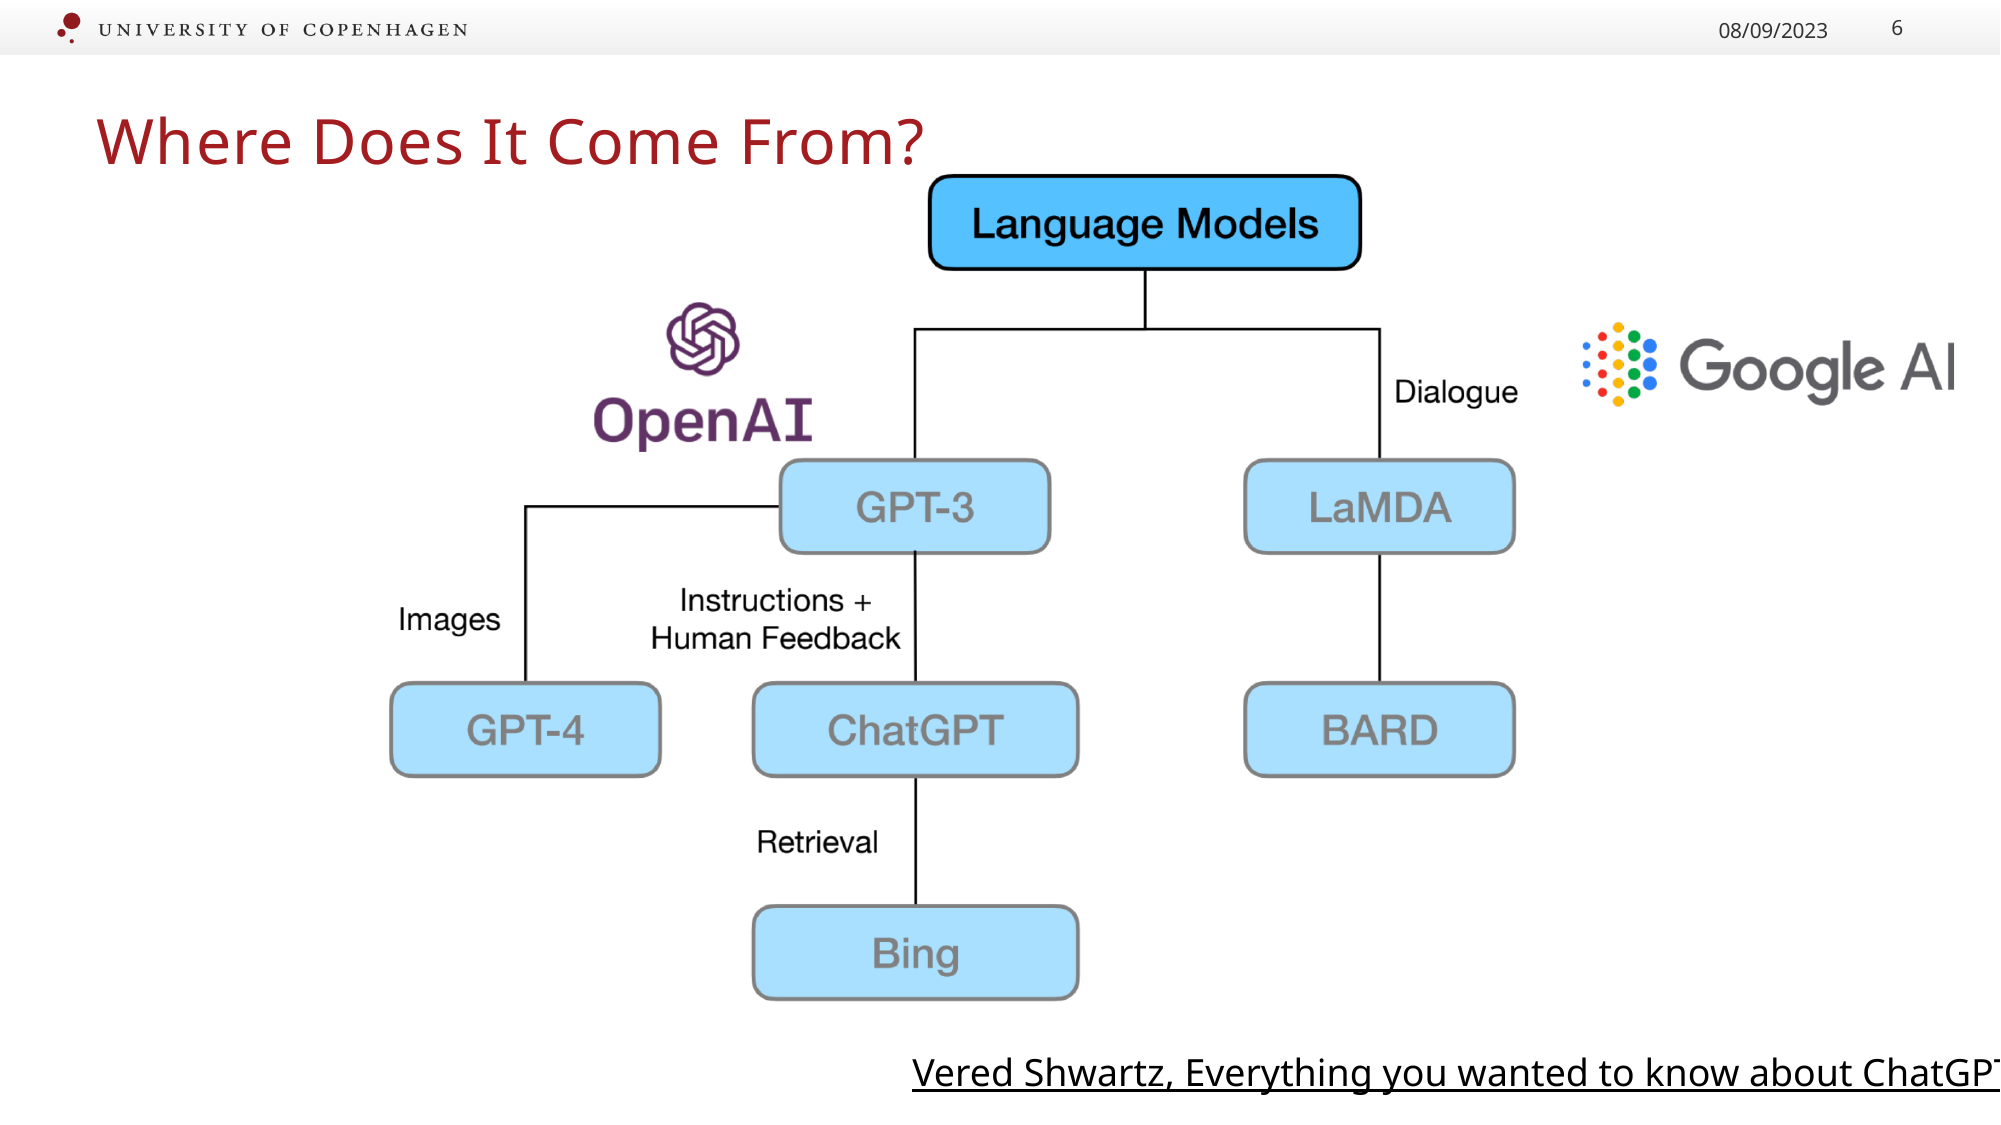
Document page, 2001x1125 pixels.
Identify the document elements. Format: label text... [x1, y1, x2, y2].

title Where Does It Come From? [96, 101, 1904, 244]
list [356, 153, 1982, 1034]
slide_number 6 [1840, 14, 1904, 43]
picture [92, 15, 475, 42]
text_box Vered Shwartz, Everything you wanted to know about ChatGPT [912, 1048, 2000, 1100]
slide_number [1694, 14, 1829, 43]
